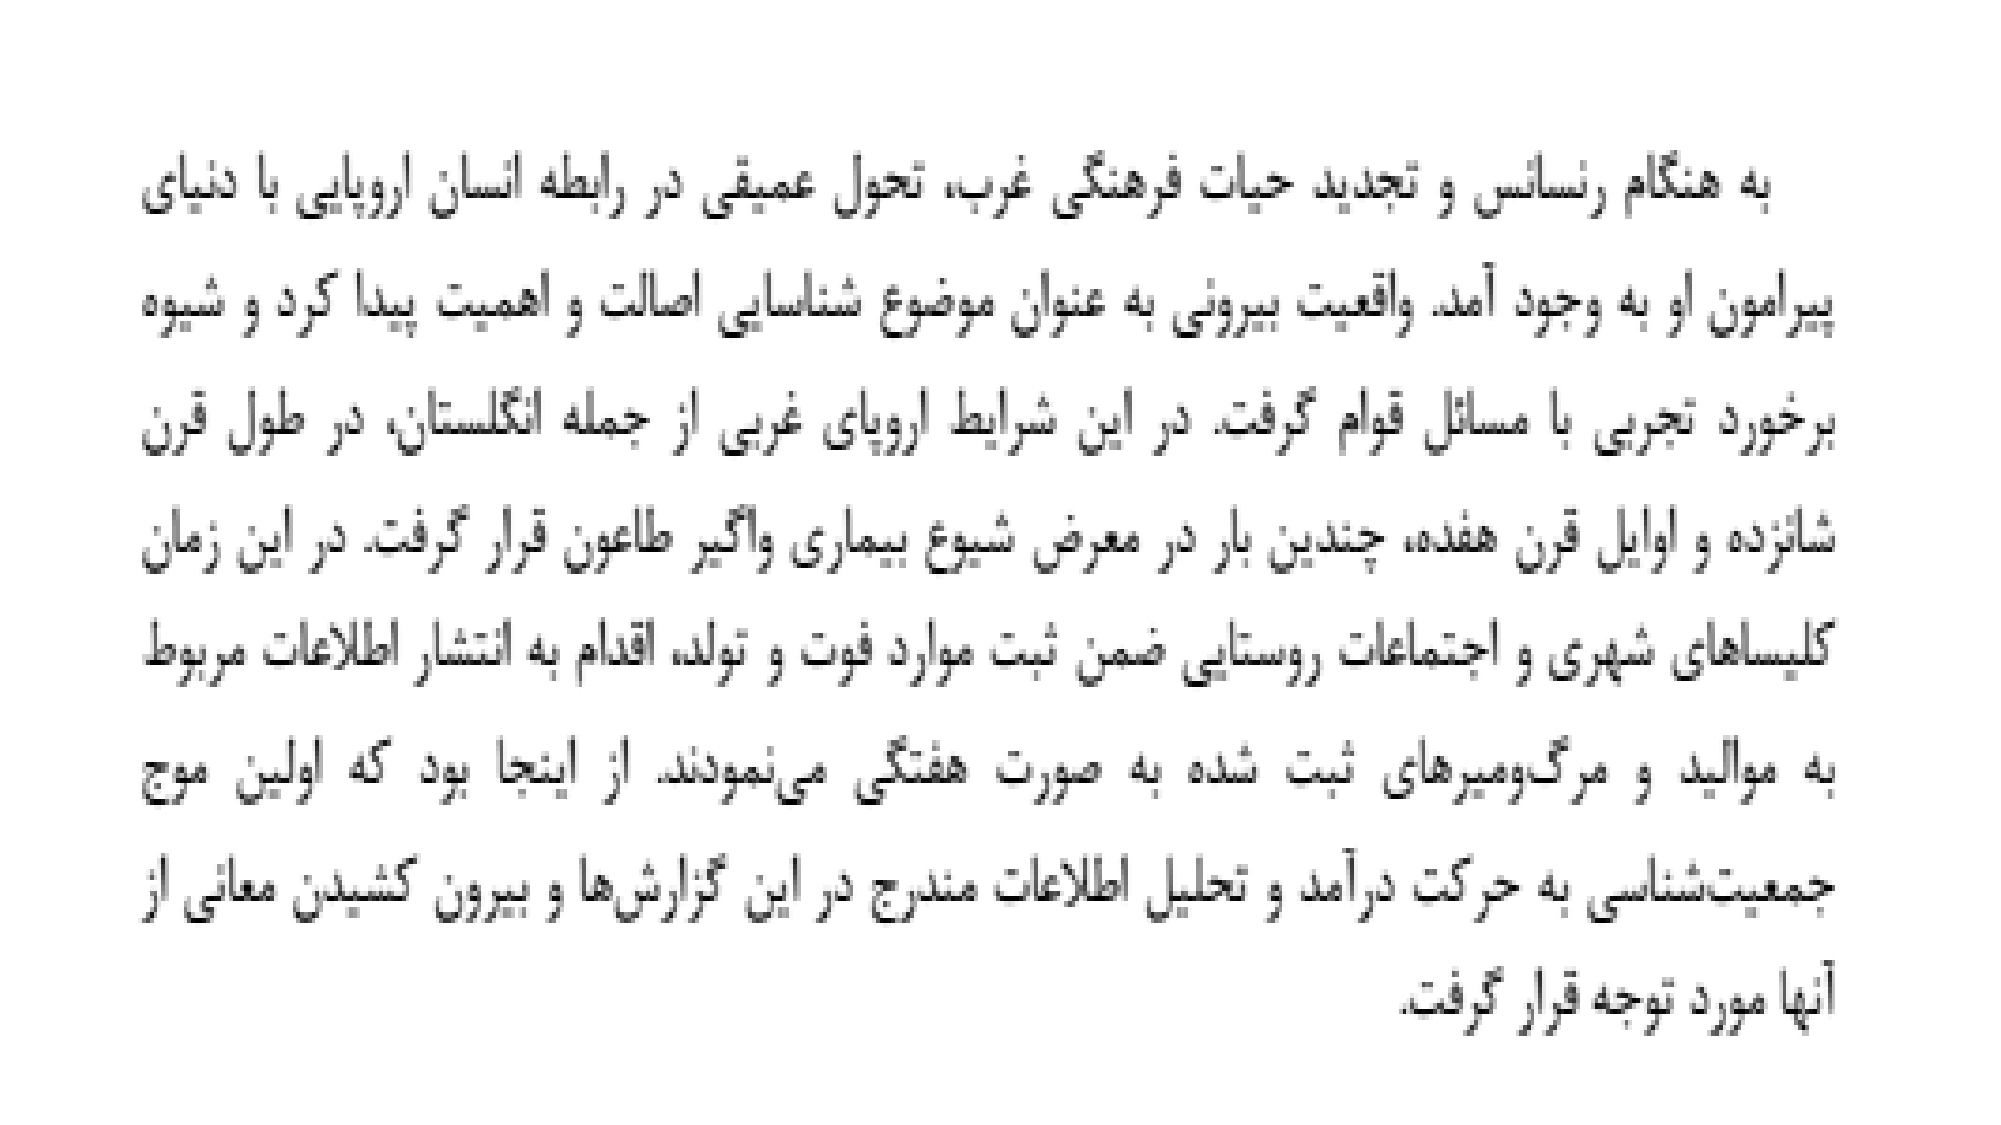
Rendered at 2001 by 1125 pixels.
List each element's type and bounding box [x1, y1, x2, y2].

picture [74, 134, 1866, 1063]
